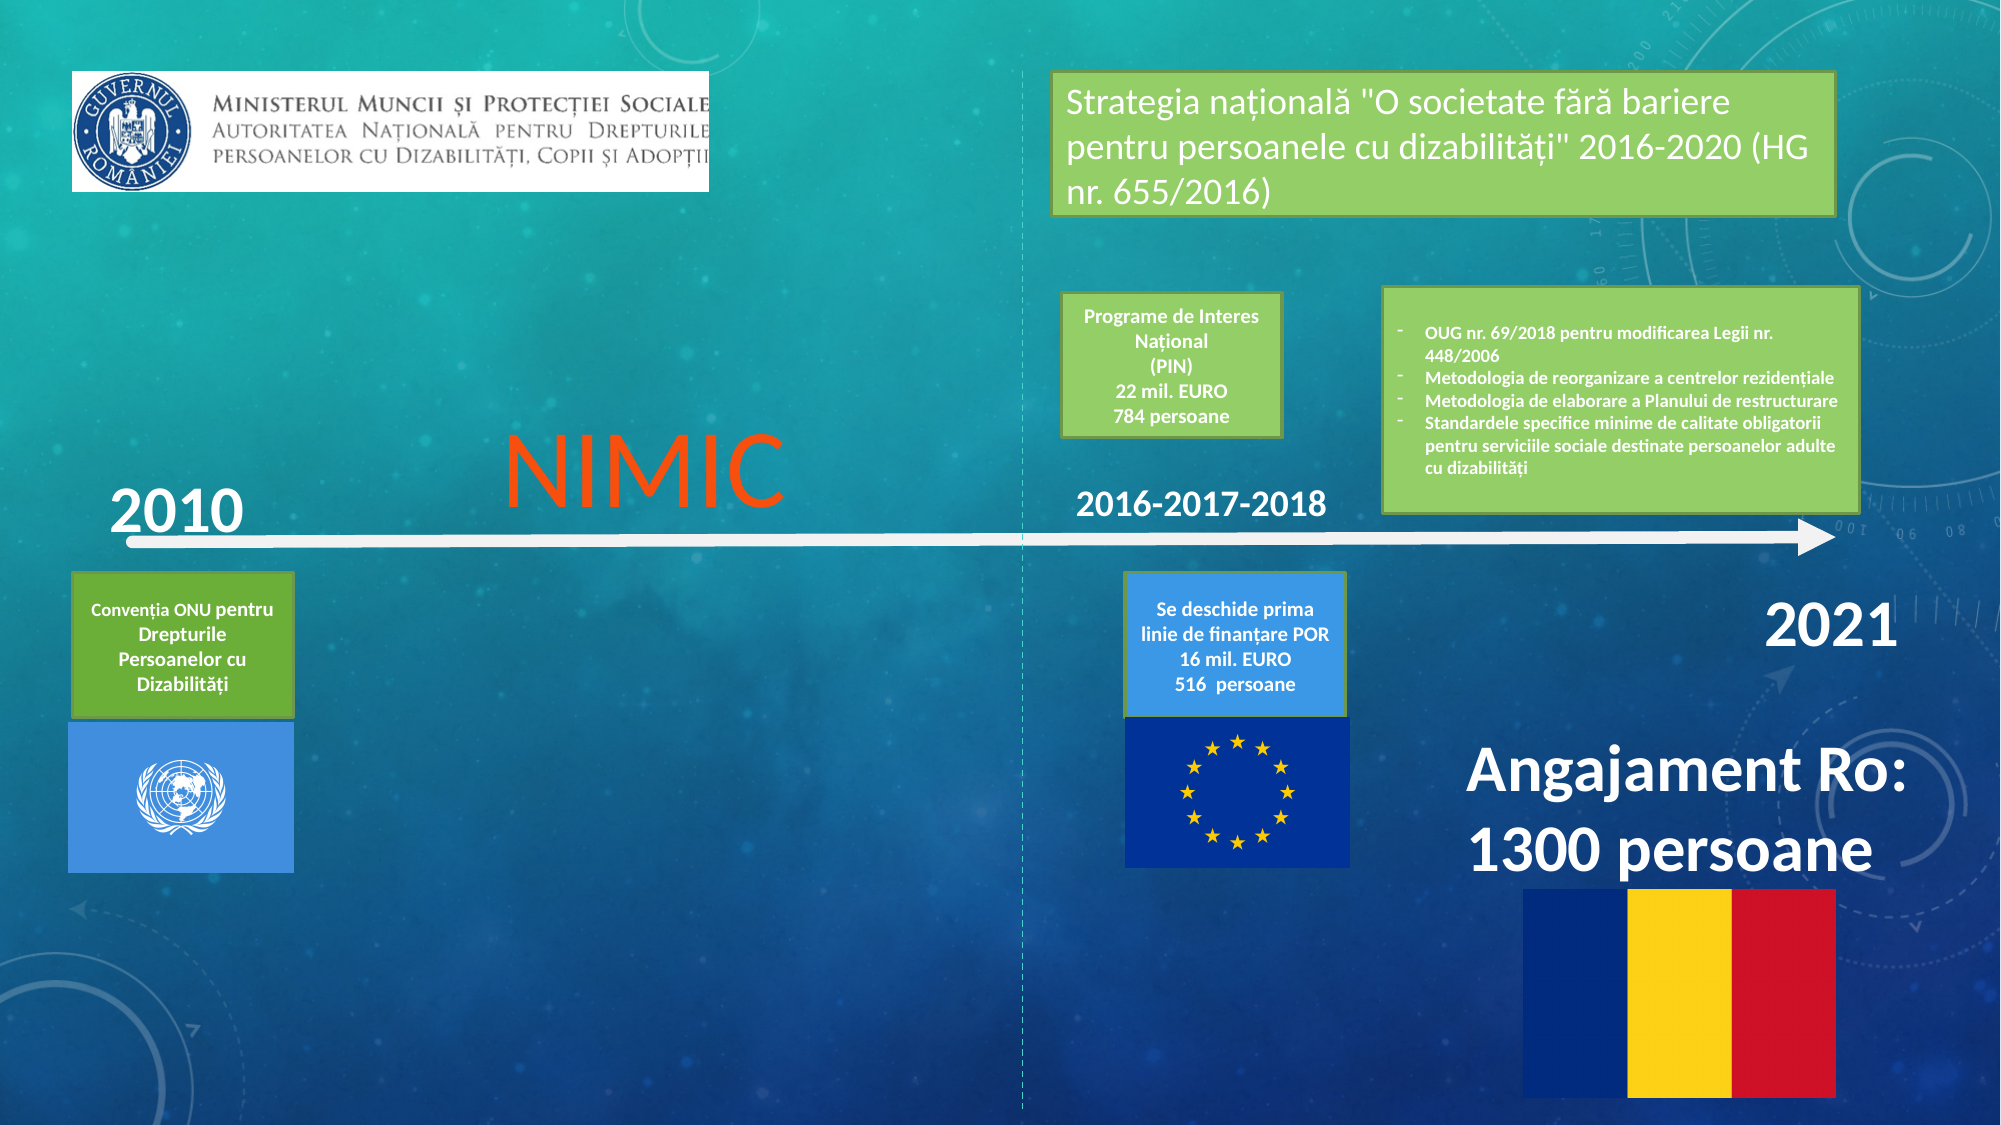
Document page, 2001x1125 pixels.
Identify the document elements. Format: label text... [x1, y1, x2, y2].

text_box Angajament Ro: 1300 persoane [1451, 717, 1932, 893]
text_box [1028, 536, 1836, 543]
text_box Programe de Interes Național (PIN) 22 mil. EURO 784 persoane [1060, 291, 1284, 439]
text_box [131, 536, 1017, 543]
text_box 2016-2017-2018 [1061, 471, 1410, 531]
text_box 2021 [1749, 572, 1922, 668]
text_box NIMIC [486, 387, 802, 536]
picture [0, 0, 2001, 1125]
text_box Strategia națională "O societate fără bariere pentru persoanele cu dizabilități" 2016-2020 (HG nr. 655/2016) [1050, 70, 1837, 218]
text_box OUG nr. 69/2018 pentru modificarea Legii nr. 448/2006 Metodologia de reorganizare a centrelor rezidențiale Metodologia de elaborare a Planului de restructurare Standardele specifice minime de calitate obligatorii pentru serviciile sociale destinate persoanelor adulte cu dizabilități [1381, 285, 1861, 515]
text_box Se deschide prima linie de finanțare POR 16 mil. EURO 516 persoane [1123, 571, 1347, 718]
text_box 2010 [95, 458, 268, 553]
text_box Convenția ONU pentru Drepturile Persoanelor cu Dizabilități [71, 571, 295, 719]
